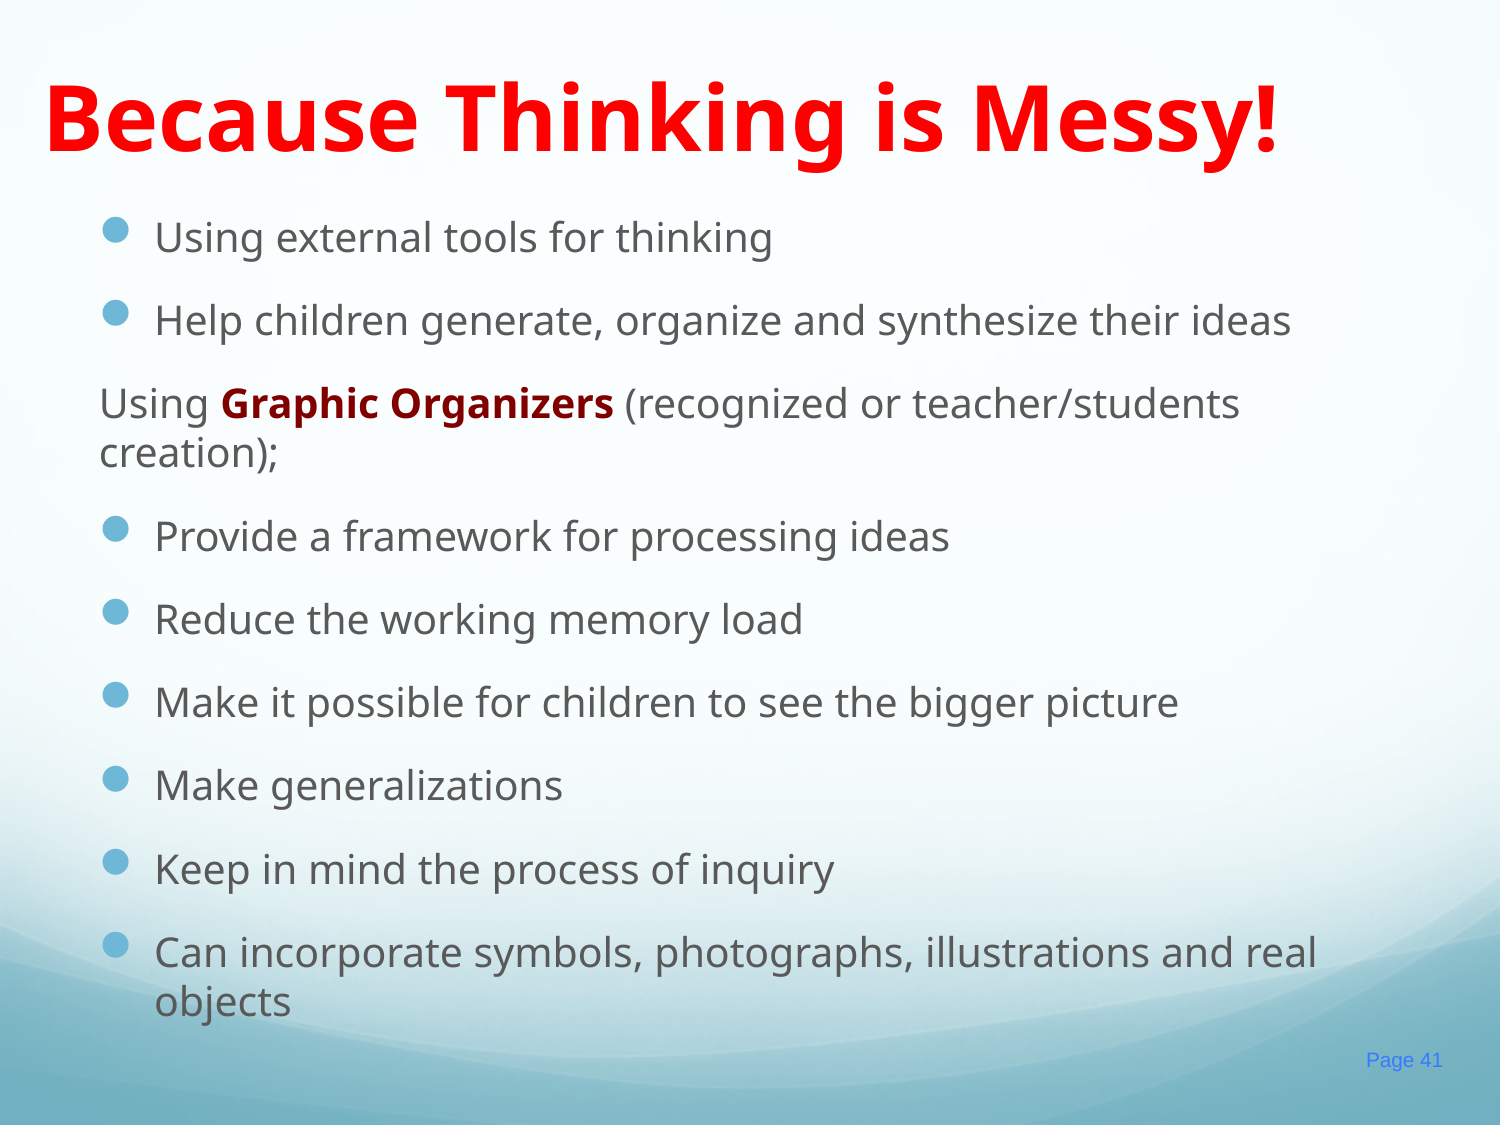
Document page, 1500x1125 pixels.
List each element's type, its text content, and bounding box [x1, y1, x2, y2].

list Using external tools for thinking Help children generate, organize and synthesize their ideas Using Graphic Organizers (recognized or teacher/students creation); Provide a framework for processing ideas Reduce the working memory load Make it possible for children to see the bigger picture Make generalizations Keep in mind the process of inquiry Can incorporate symbols, photographs, illustrations and real objects [83, 203, 1375, 1042]
slide_number Page 41 [1295, 1029, 1459, 1090]
text_box Because Thinking is Messy! [27, 52, 1296, 178]
